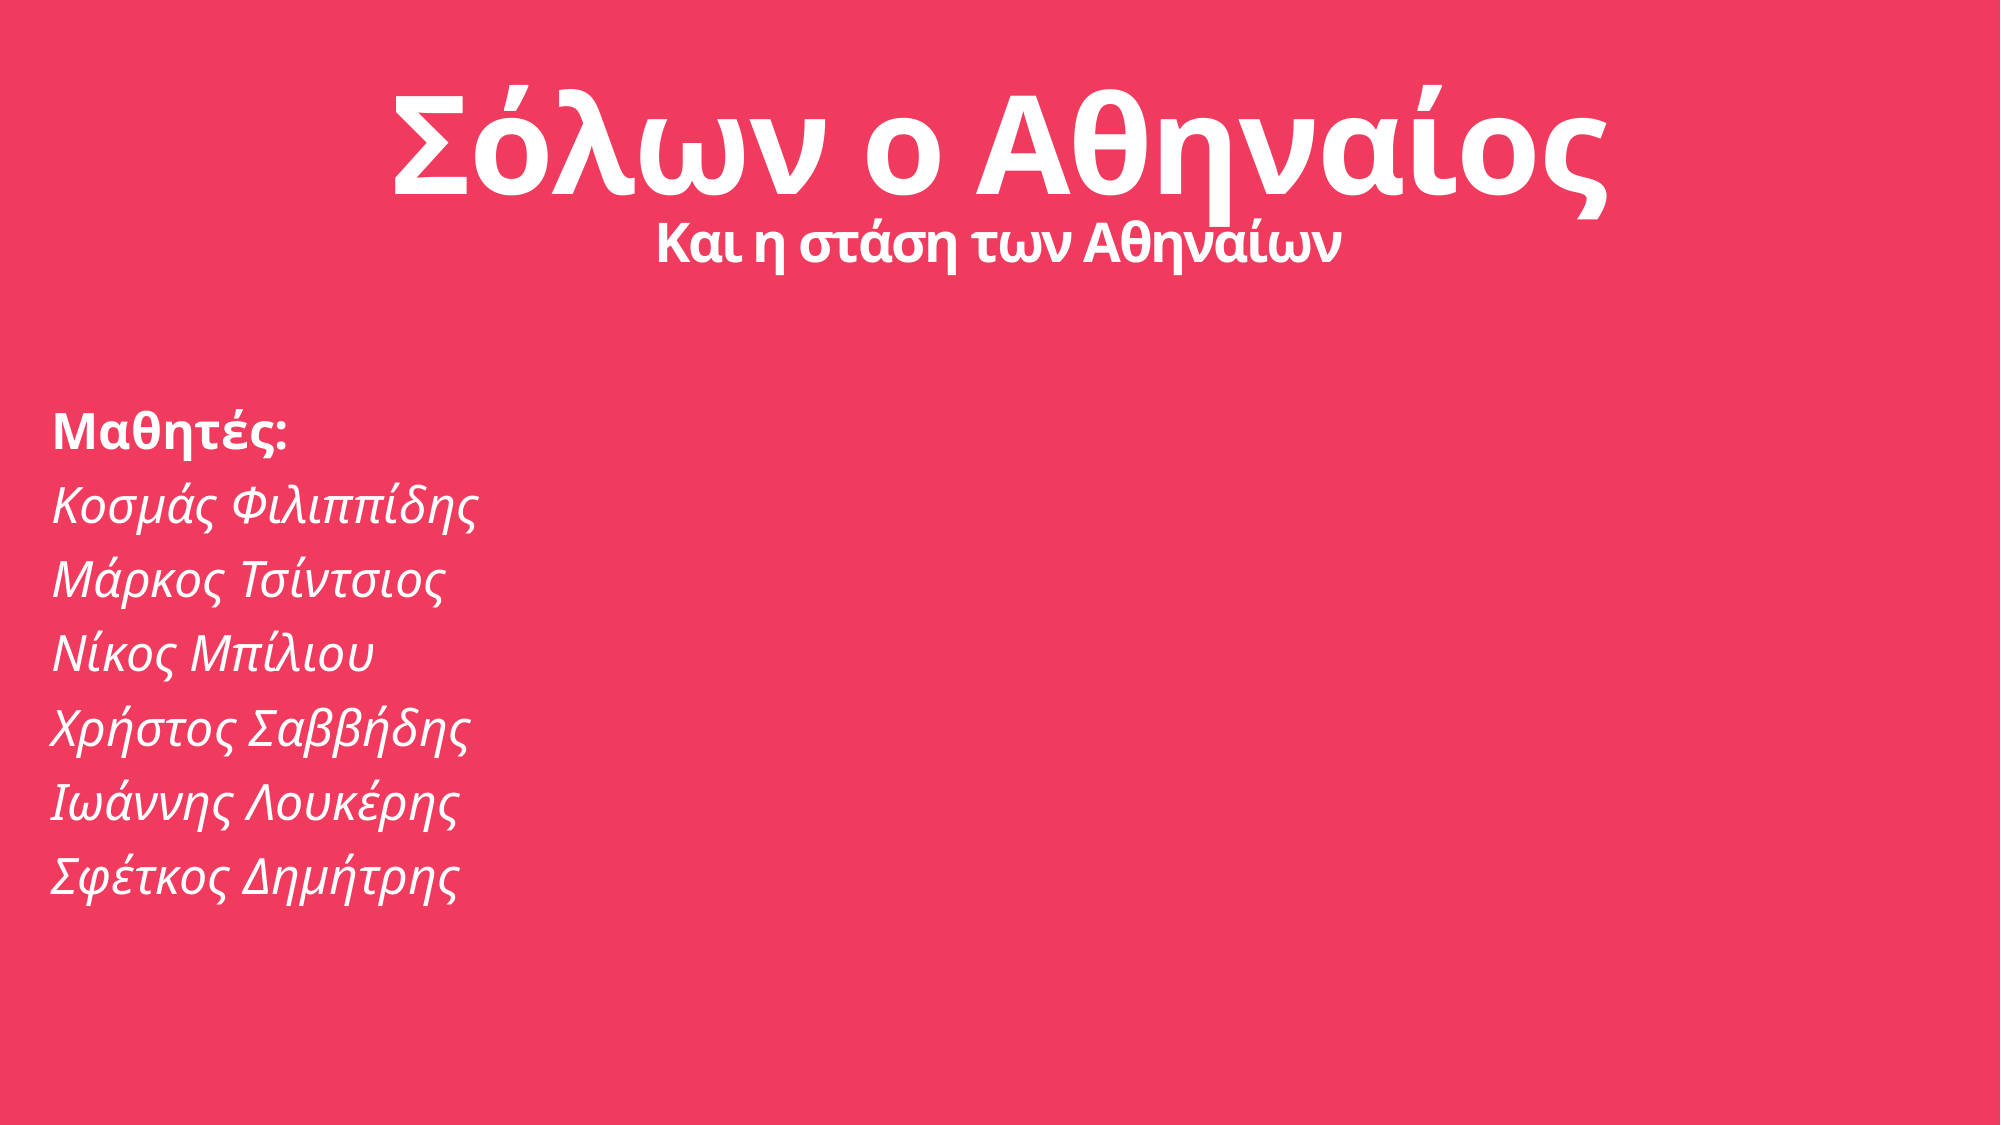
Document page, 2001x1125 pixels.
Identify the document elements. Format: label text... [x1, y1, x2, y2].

subtitle Μαθητές: Κοσμάς Φιλιππίδης Μάρκος Τσίντσιος Νίκος Μπίλιου Χρήστος Σαββήδης Ιωάννης Λουκέρης Σφέτκος Δημήτρης [36, 400, 1618, 918]
title Σόλων ο Αθηναίος Και η στάση των Αθηναίων [358, 46, 1641, 281]
